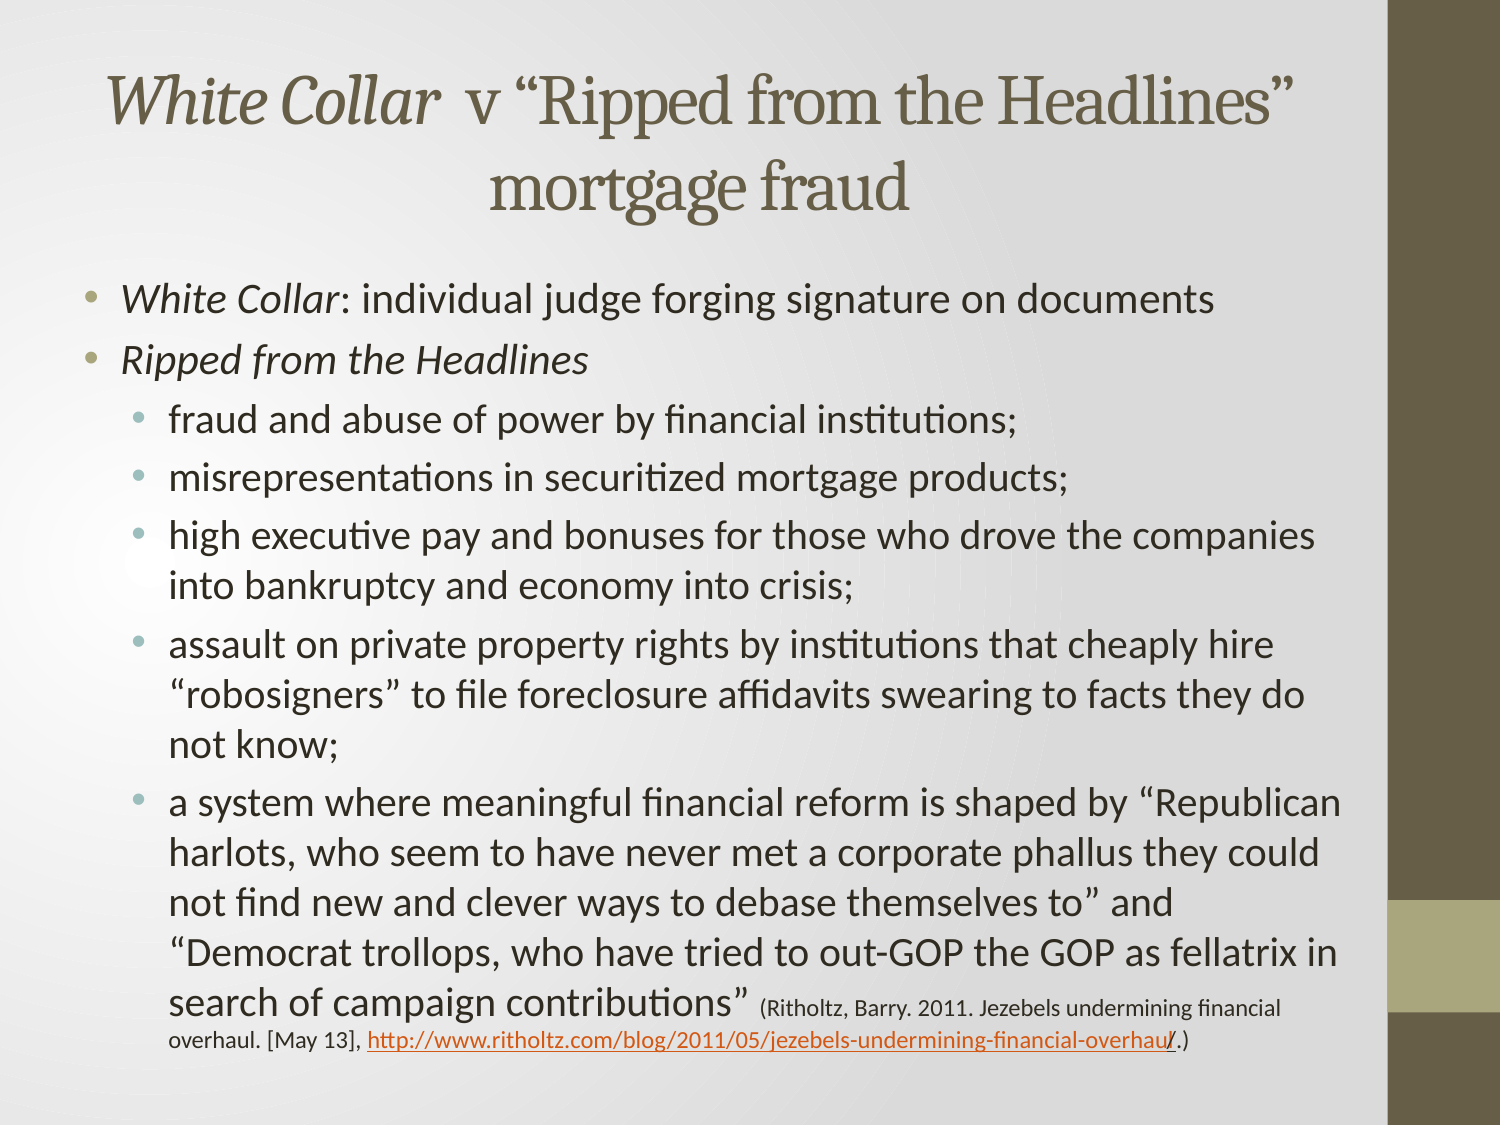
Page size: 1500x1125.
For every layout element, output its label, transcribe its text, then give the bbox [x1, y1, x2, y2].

list White Collar: individual judge forging signature on documents Ripped from the Headlines fraud and abuse of power by financial institutions; misrepresentations in securitized mortgage products; high executive pay and bonuses for those who drove the companies into bankruptcy and economy into crisis; assault on private property rights by institutions that cheaply hire “robosigners” to file foreclosure affidavits swearing to facts they do not know; a system where meaningful financial reform is shaped by “Republican harlots, who seem to have never met a corporate phallus they could not find new and clever ways to debase themselves to” and “Democrat trollops, who have tried to out-GOP the GOP as fellatrix in search of campaign contributions” (Ritholtz, Barry. 2011. Jezebels undermining financial overhaul. [May 13], http://www.ritholtz.com/blog/2011/05/jezebels-undermining-financial-overhaul/.) [50, 262, 1375, 1075]
title White Collar v “Ripped from the Headlines” mortgage fraud [75, 45, 1325, 233]
